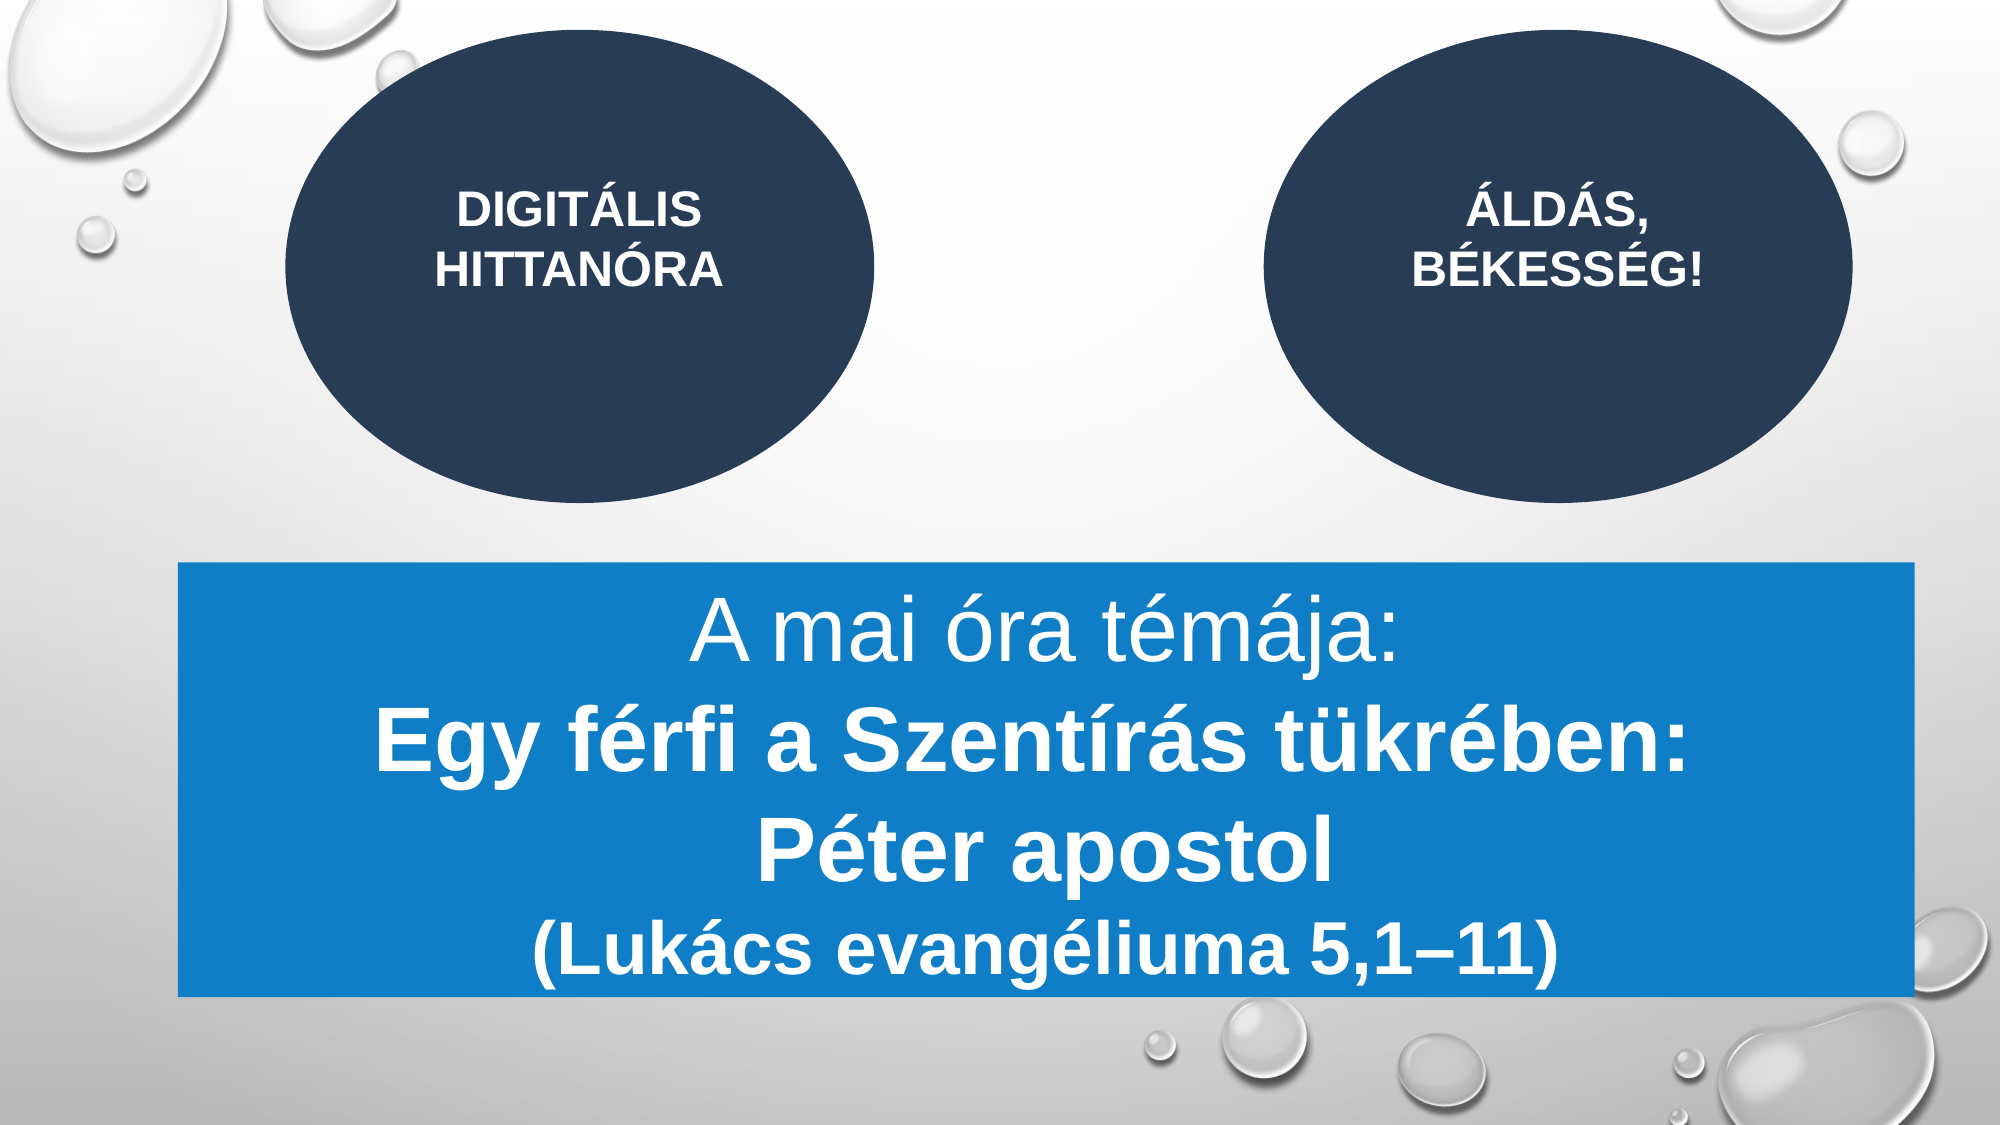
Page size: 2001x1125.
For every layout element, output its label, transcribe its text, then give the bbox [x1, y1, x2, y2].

picture [0, 0, 2000, 1125]
text_box A mai óra témája: Egy férfi a Szentírás tükrében: Péter apostol (Lukács evangéliuma 5,1–11) [177, 562, 1915, 998]
text_box DIGITÁLIS HITTANÓRA [284, 28, 876, 505]
text_box ÁLDÁS, BÉKESSÉG! [1262, 28, 1854, 505]
